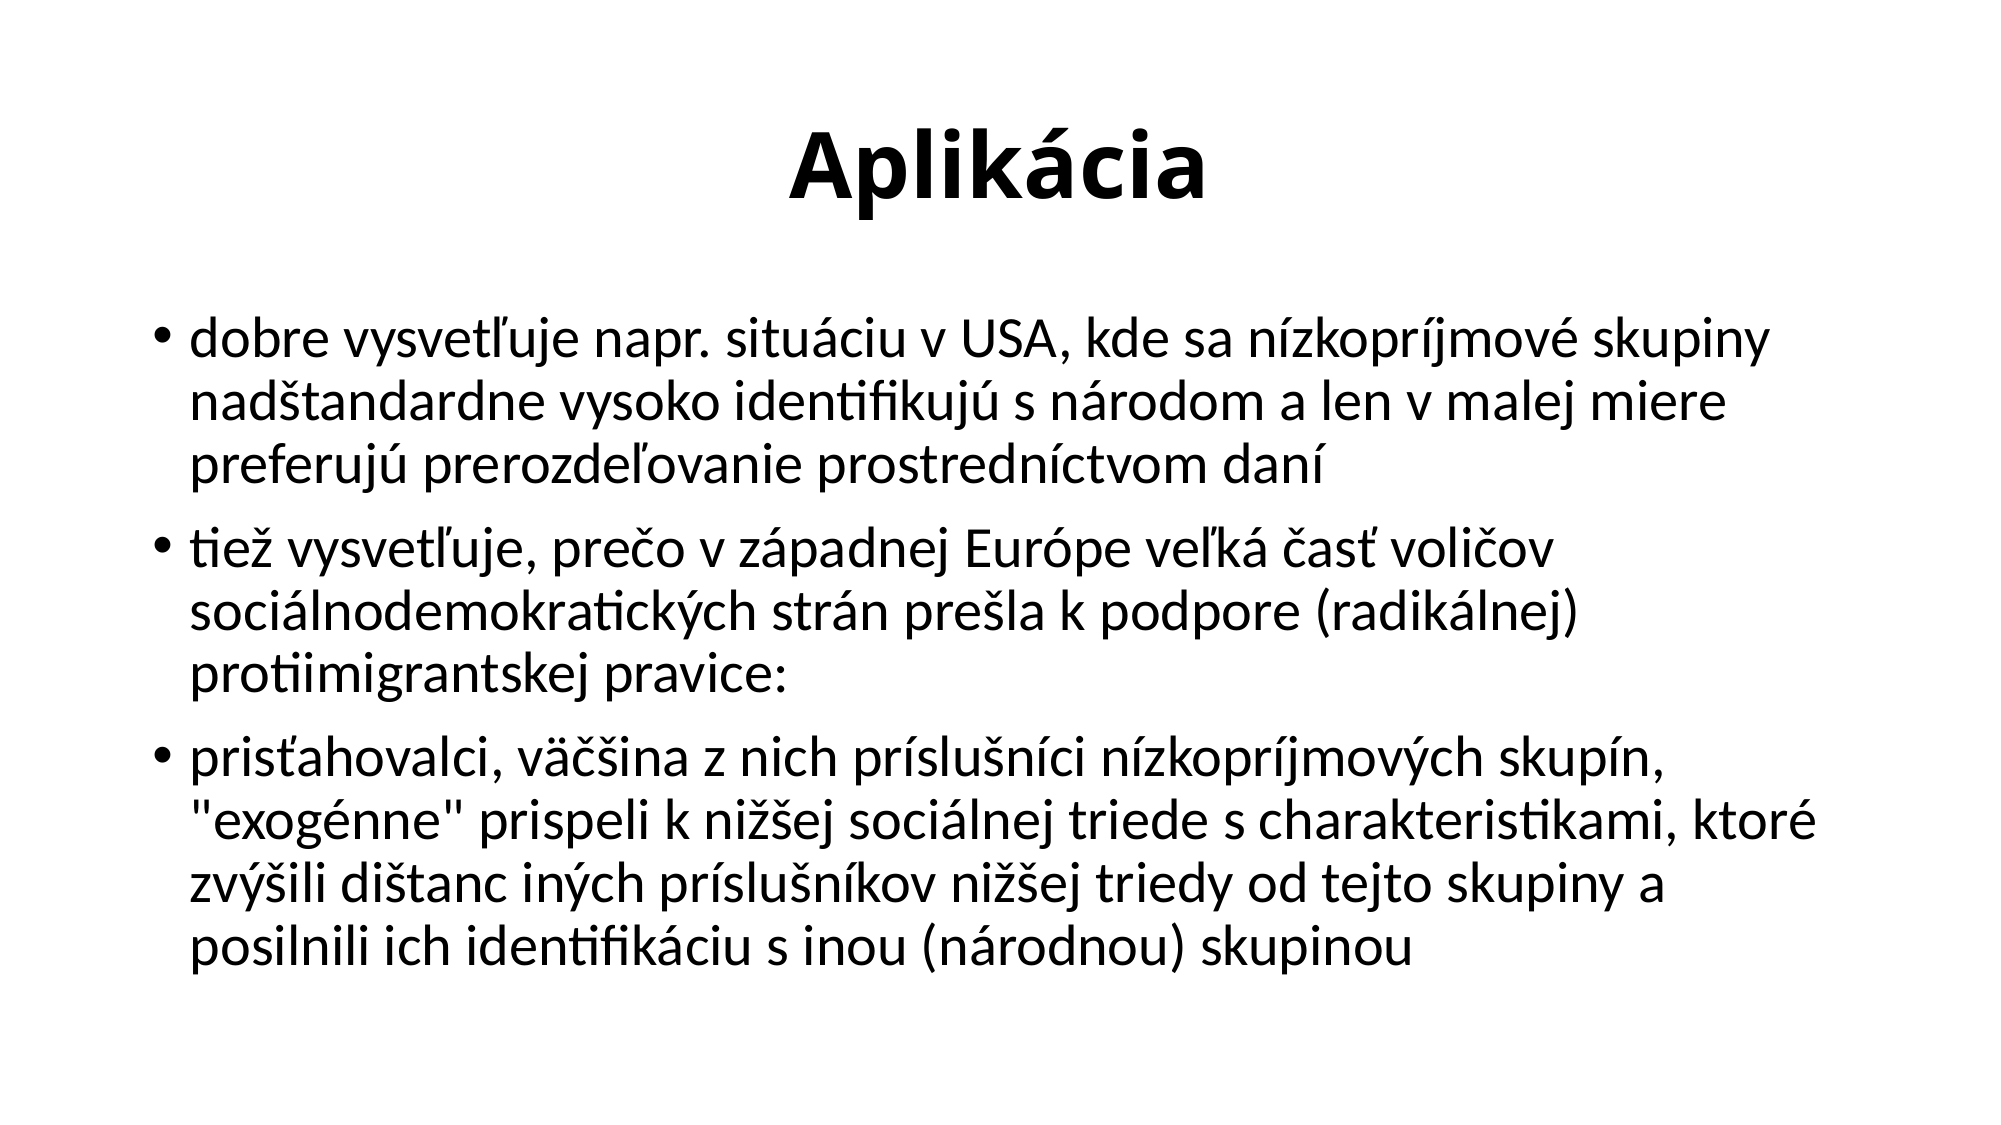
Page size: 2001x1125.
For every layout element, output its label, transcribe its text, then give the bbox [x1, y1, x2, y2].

title Aplikácia [137, 59, 1863, 278]
list dobre vysvetľuje napr. situáciu v USA, kde sa nízkopríjmové skupiny nadštandardne vysoko identifikujú s národom a len v malej miere preferujú prerozdeľovanie prostredníctvom daní tiež vysvetľuje, prečo v západnej Európe veľká časť voličov sociálnodemokratických strán prešla k podpore (radikálnej) protiimigrantskej pravice: prisťahovalci, väčšina z nich príslušníci nízkopríjmových skupín, "exogénne" prispeli k nižšej sociálnej triede s charakteristikami, ktoré zvýšili dištanc iných príslušníkov nižšej triedy od tejto skupiny a posilnili ich identifikáciu s inou (národnou) skupinou [137, 299, 1863, 1014]
